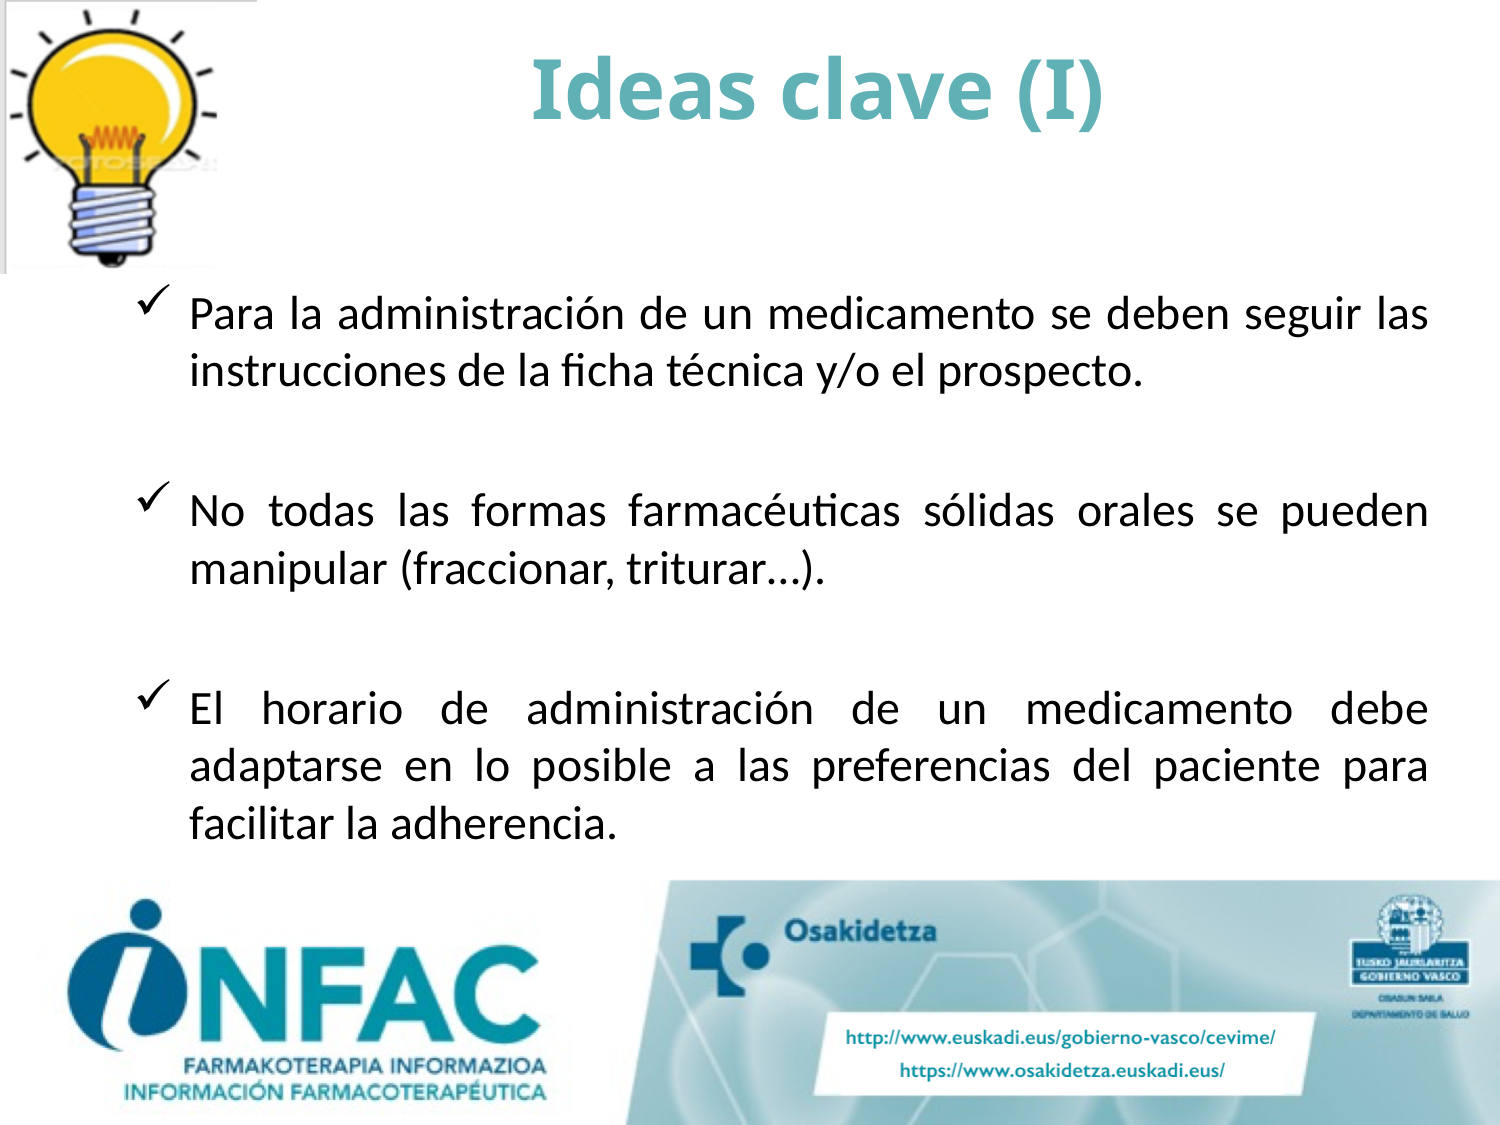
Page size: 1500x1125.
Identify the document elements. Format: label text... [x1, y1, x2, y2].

text_box Para la administración de un medicamento se deben seguir las instrucciones de la ficha técnica y/o el prospecto. No todas las formas farmacéuticas sólidas orales se pueden manipular (fraccionar, triturar…). El horario de administración de un medicamento debe adaptarse en lo posible a las preferencias del paciente para facilitar la adherencia. [118, 274, 1447, 857]
subtitle Ideas clave (I) [257, 39, 1382, 152]
picture [0, 0, 1500, 1125]
